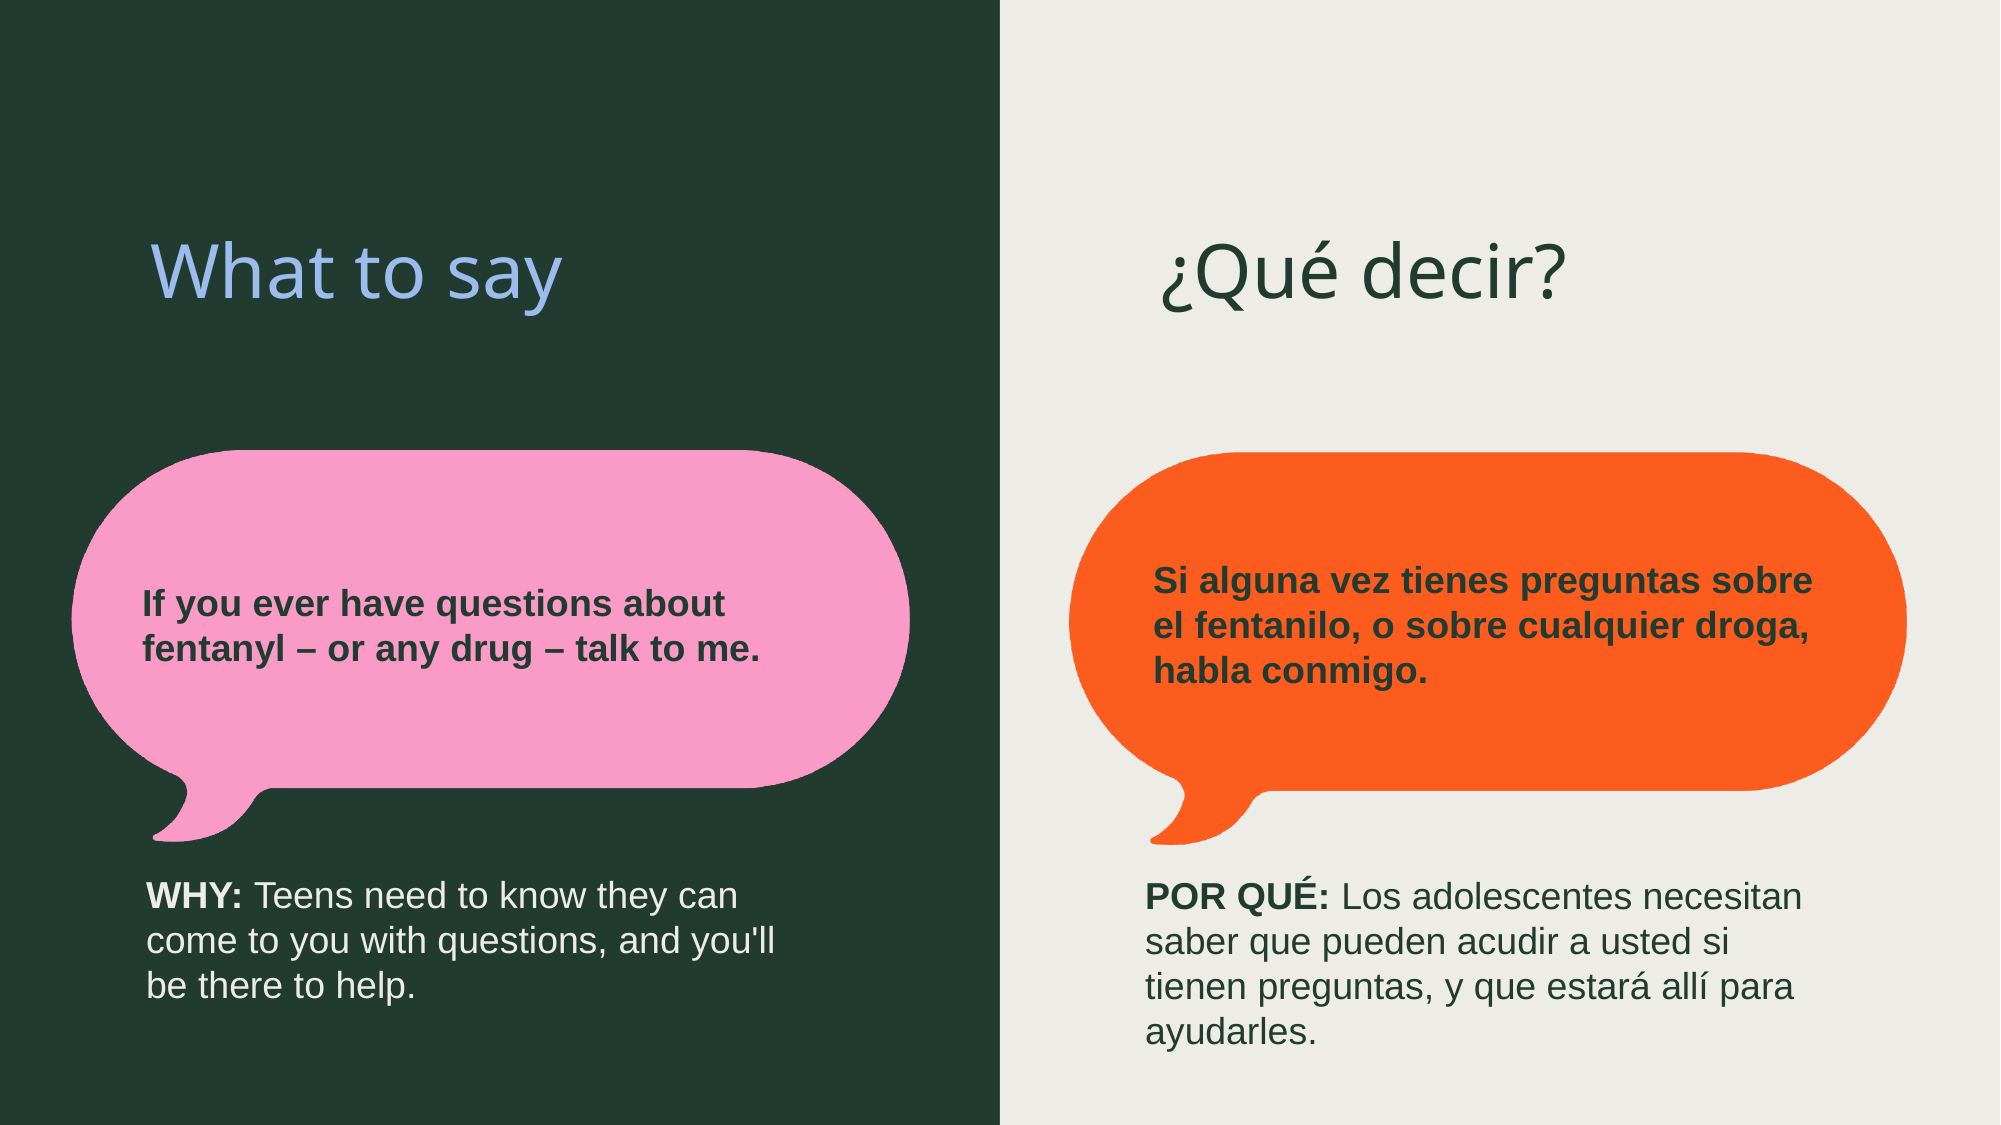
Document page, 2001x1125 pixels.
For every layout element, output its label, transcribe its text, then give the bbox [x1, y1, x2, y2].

picture [1069, 452, 1907, 845]
text_box WHY: Teens need to know they can come to you with questions, and you'll be there to help. [131, 863, 850, 1021]
list ¿Qué decir? [1146, 104, 1865, 322]
text_box POR QUÉ: Los adolescentes necesitan saber que pueden acudir a usted si tienen preguntas, y que estará allí para ayudarles. [1130, 864, 1849, 1050]
picture [71, 450, 910, 843]
title What to say [135, 104, 854, 322]
